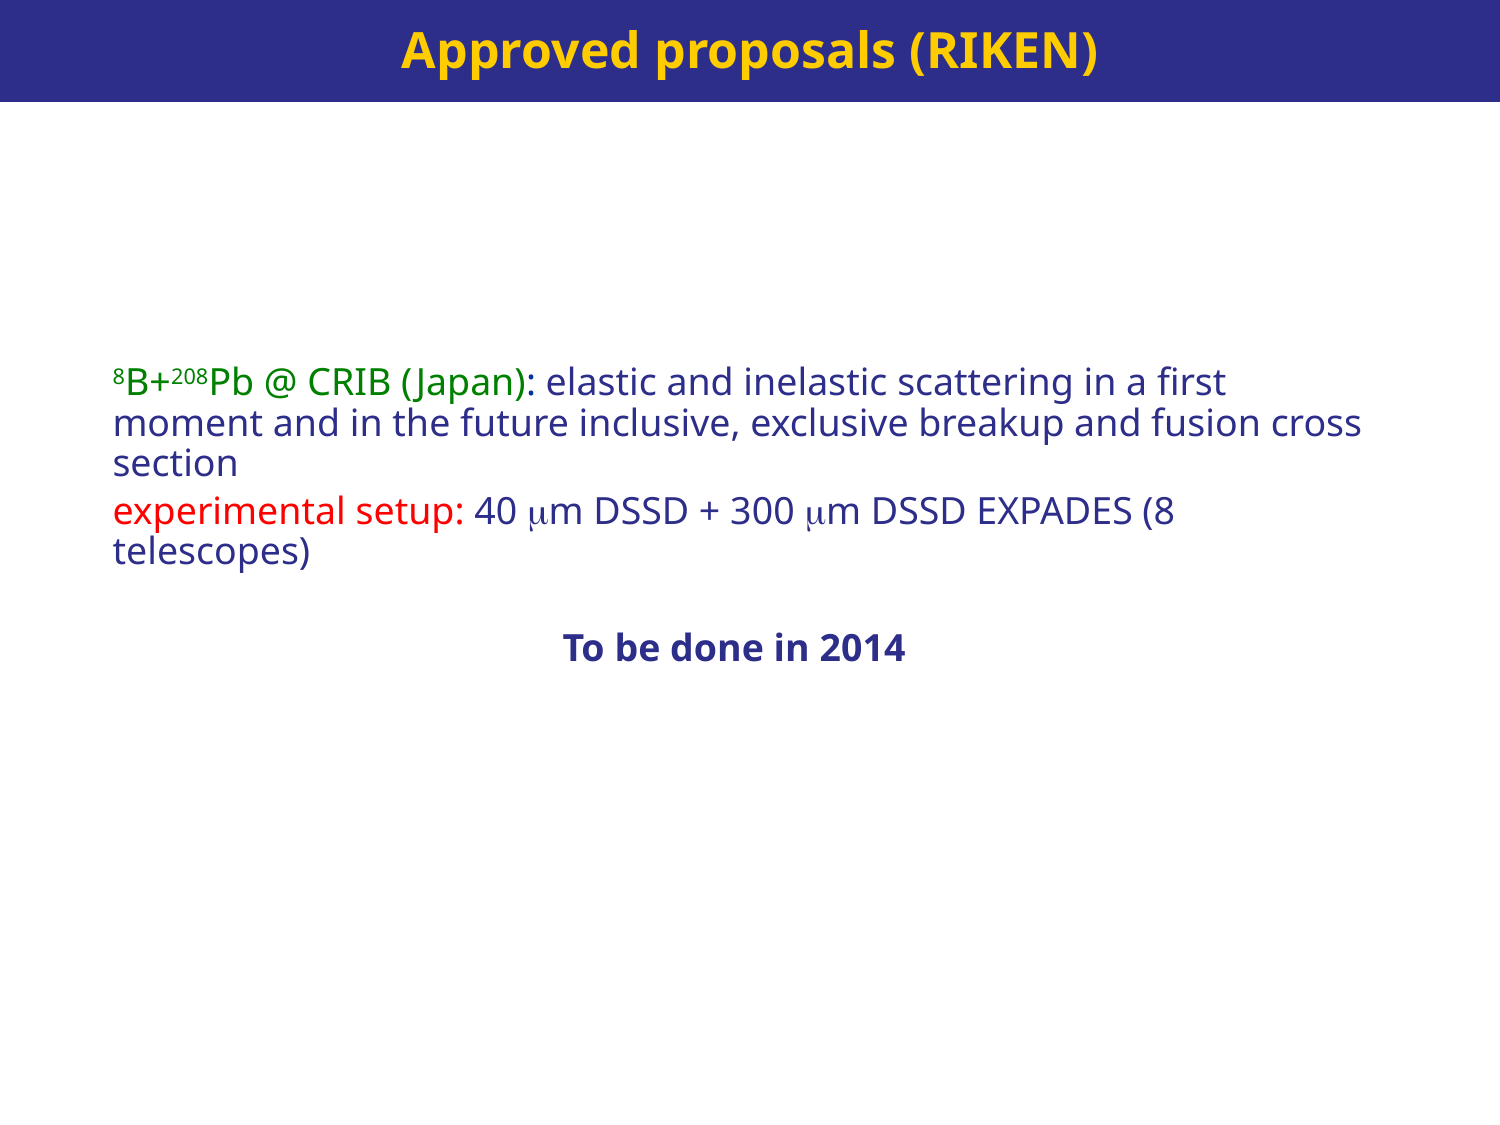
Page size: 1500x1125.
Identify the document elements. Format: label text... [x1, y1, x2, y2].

list 8B+208Pb @ CRIB (Japan): elastic and inelastic scattering in a first moment and in the future inclusive, exclusive breakup and fusion cross section experimental setup: 40 mm DSSD + 300 mm DSSD EXPADES (8 telescopes) To be done in 2014 [40, 255, 1390, 575]
title Approved proposals (RIKEN) [0, 0, 1500, 103]
